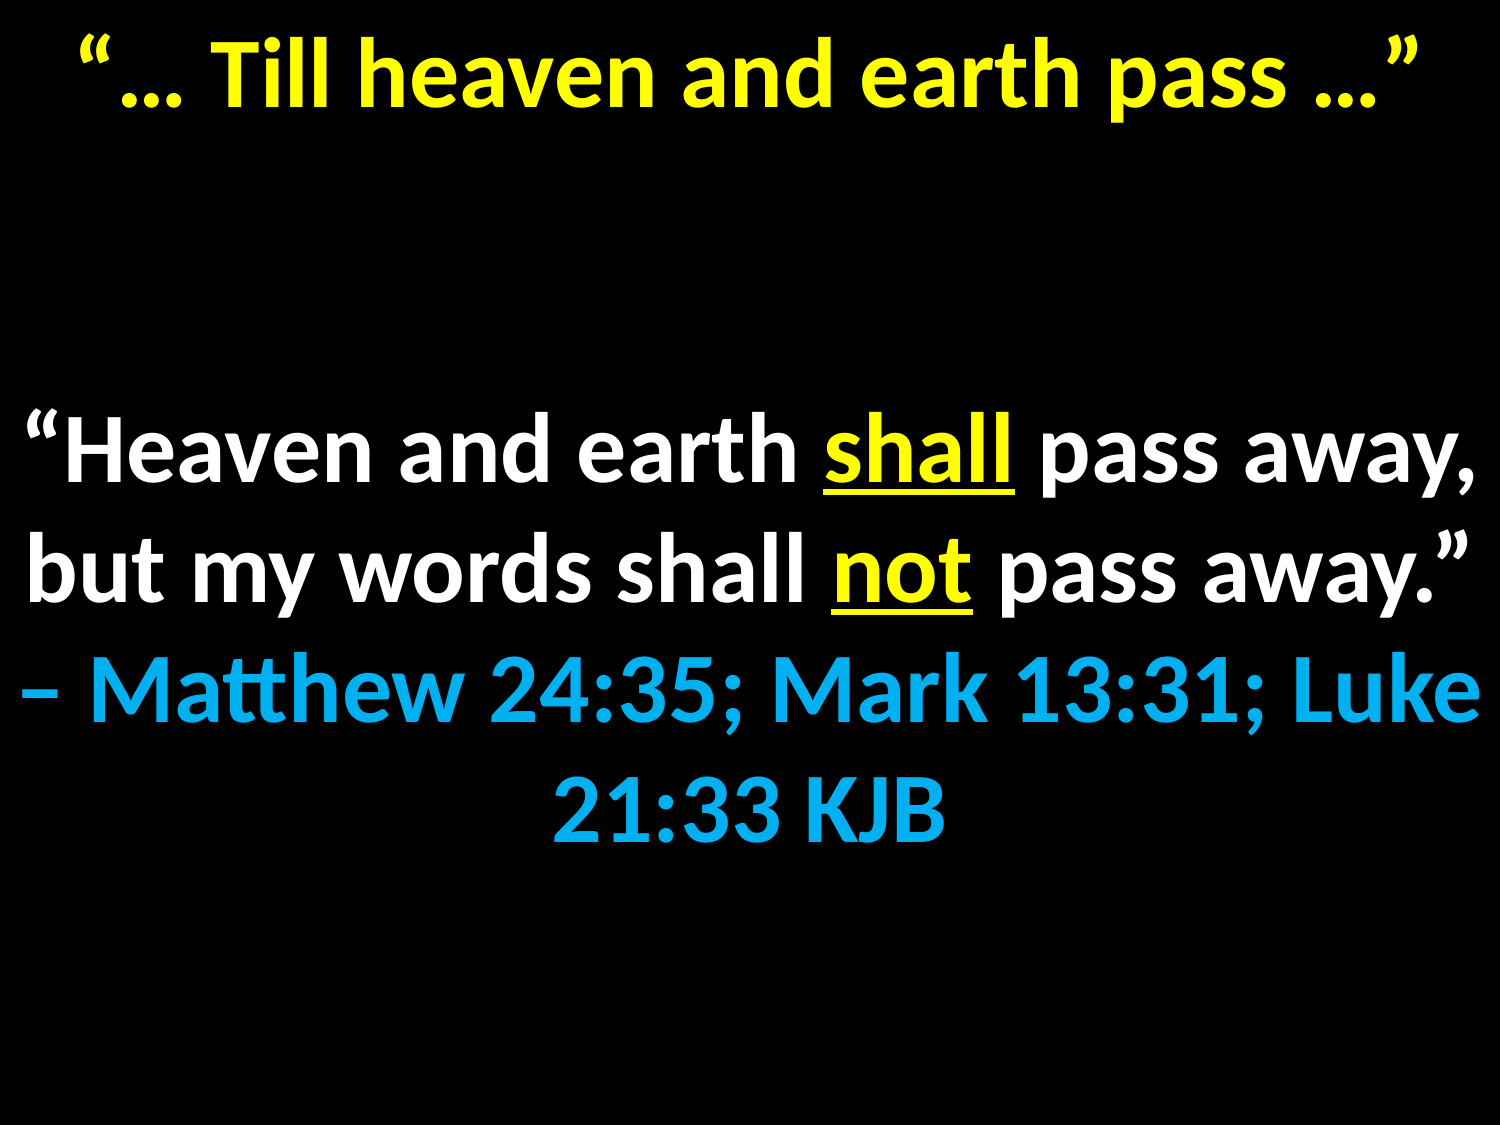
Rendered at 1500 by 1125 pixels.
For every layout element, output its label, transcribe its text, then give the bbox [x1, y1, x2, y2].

text_box “… Till heaven and earth pass …” [0, 0, 1500, 135]
text_box “Heaven and earth shall pass away, but my words shall not pass away.” – Matthew 24:35; Mark 13:31; Luke 21:33 KJB [0, 374, 1500, 870]
